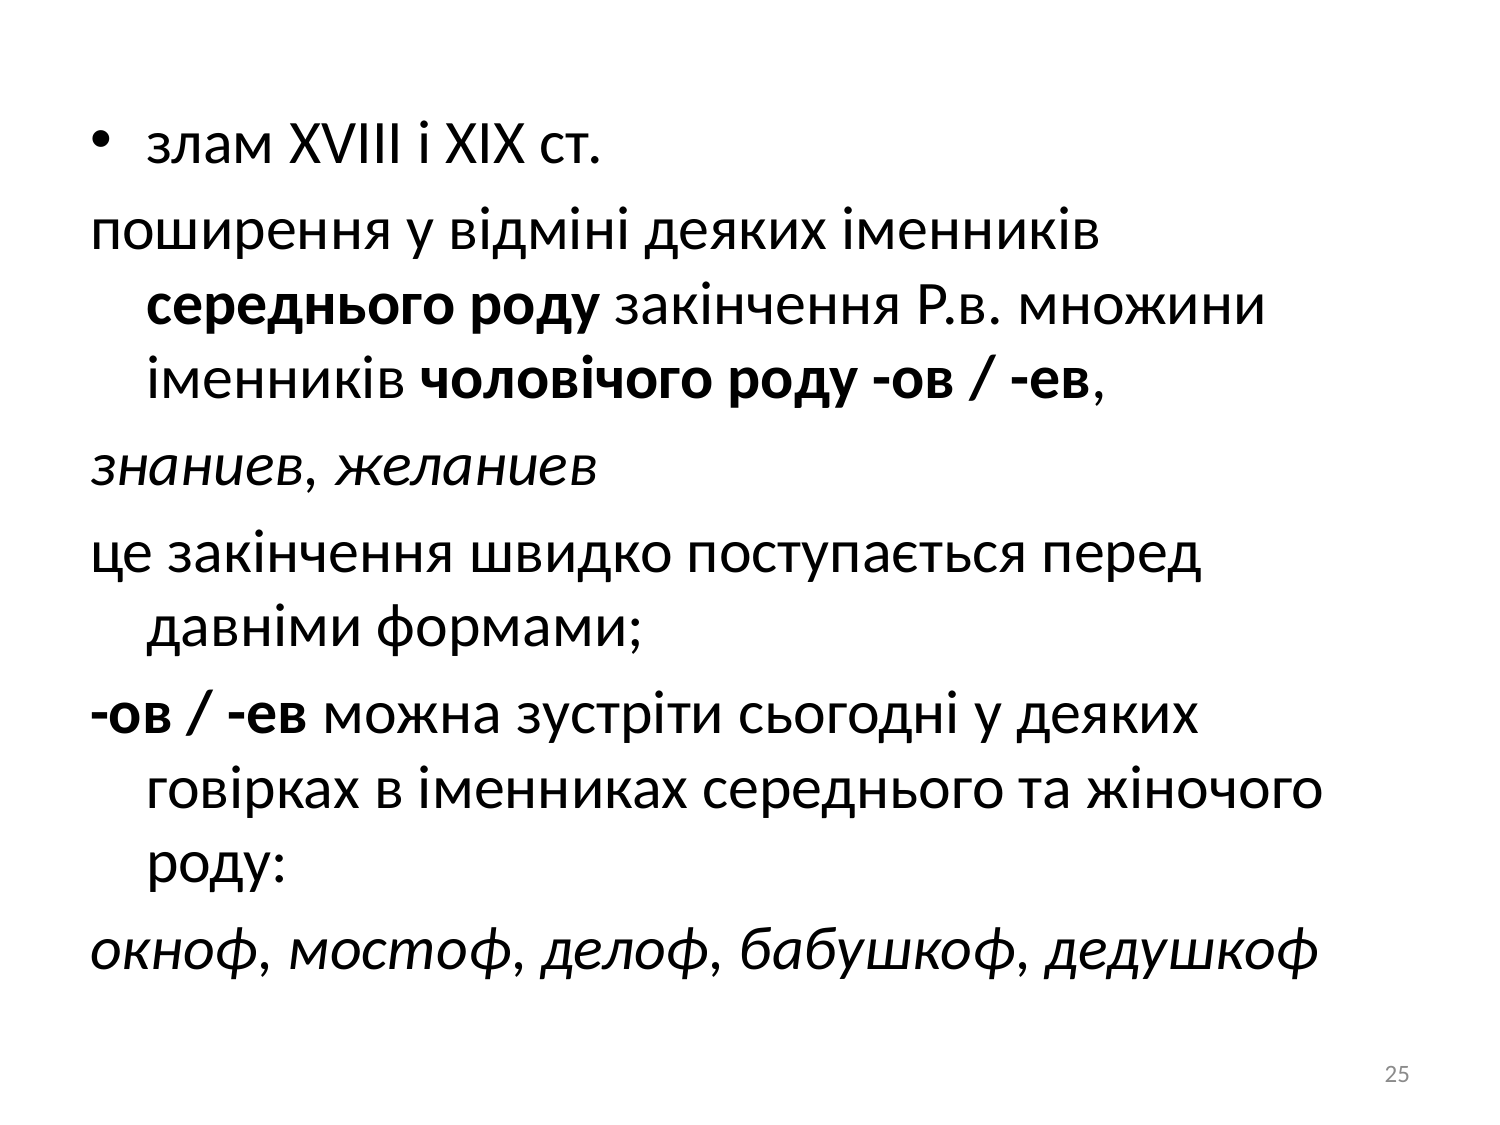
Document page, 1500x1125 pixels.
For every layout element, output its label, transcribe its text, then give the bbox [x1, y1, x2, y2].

slide_number 25 [1074, 1042, 1425, 1103]
list злам XVIII і XIX ст. поширення у відміні деяких іменників середнього роду закінчення Р.в. множини іменників чоловічого роду -ов / -ев, знаниев, желаниев це закінчення швидко поступається перед давніми формами; -ов / -ев можна зустріти сьогодні у деяких говірках в іменниках середнього та жіночого роду: окноф, мостоф, делоф, бабушкоф, дедушкоф [75, 93, 1425, 1005]
